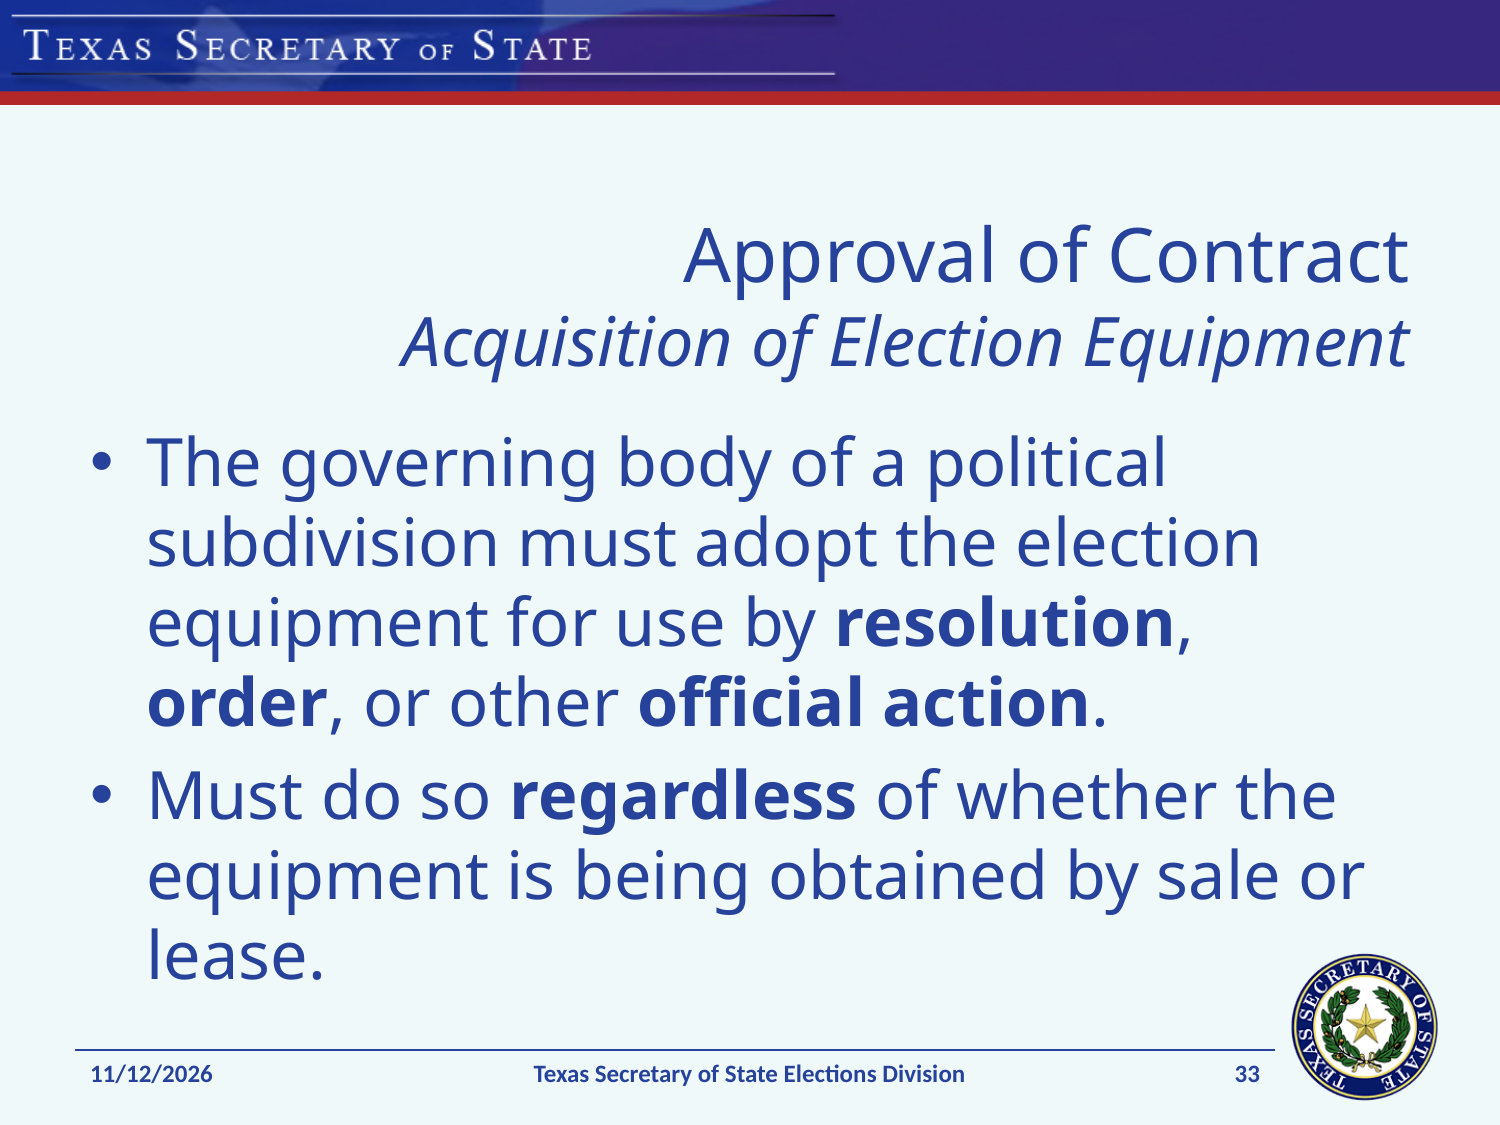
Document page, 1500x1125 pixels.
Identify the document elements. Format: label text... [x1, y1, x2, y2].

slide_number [75, 1042, 425, 1103]
list The governing body of a political subdivision must adopt the election equipment for use by resolution, order, or other official action. Must do so regardless of whether the equipment is being obtained by sale or lease. [75, 412, 1425, 863]
title Approval of Contract Acquisition of Election Equipment [75, 200, 1425, 388]
footer Texas Secretary of State Elections Division [512, 1042, 988, 1103]
slide_number 33 [1100, 1042, 1275, 1102]
picture [0, 0, 1500, 105]
picture [1287, 949, 1443, 1105]
